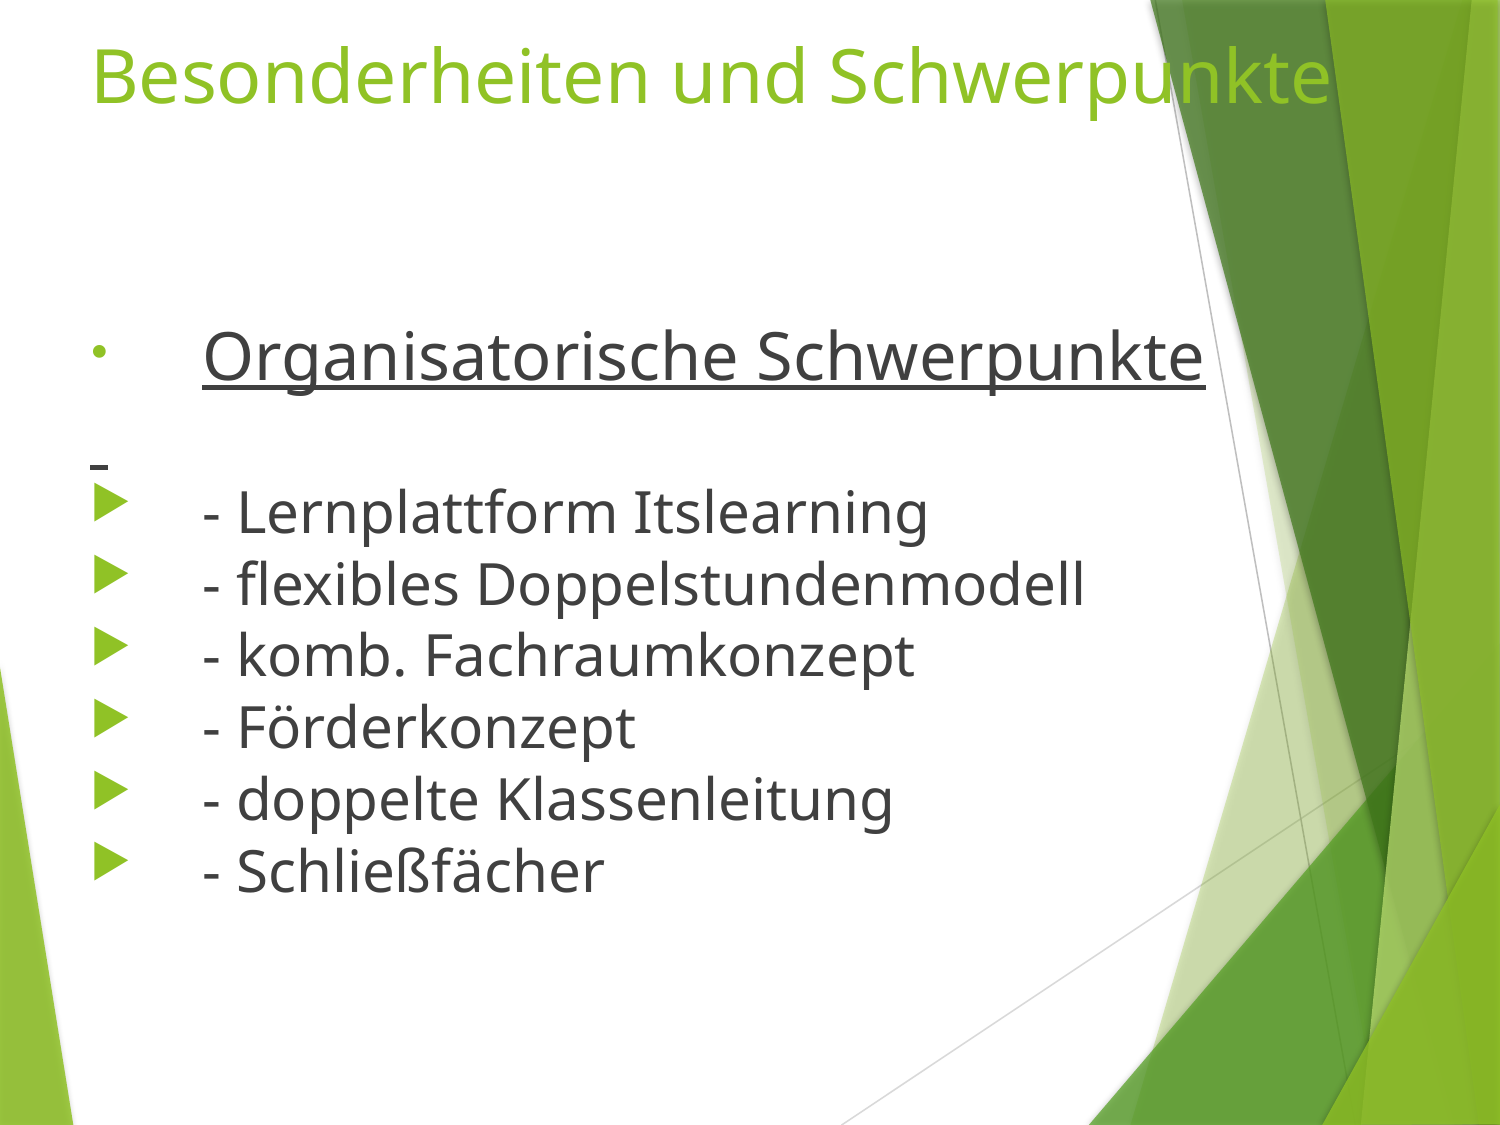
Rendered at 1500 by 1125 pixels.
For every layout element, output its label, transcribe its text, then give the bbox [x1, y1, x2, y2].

title Besonderheiten und Schwerpunkte [75, 20, 1425, 257]
list Organisatorische Schwerpunkte - Lernplattform Itslearning - flexibles Doppelstundenmodell - komb. Fachraumkonzept - Förderkonzept - doppelte Klassenleitung - Schließfächer [75, 326, 1425, 1027]
